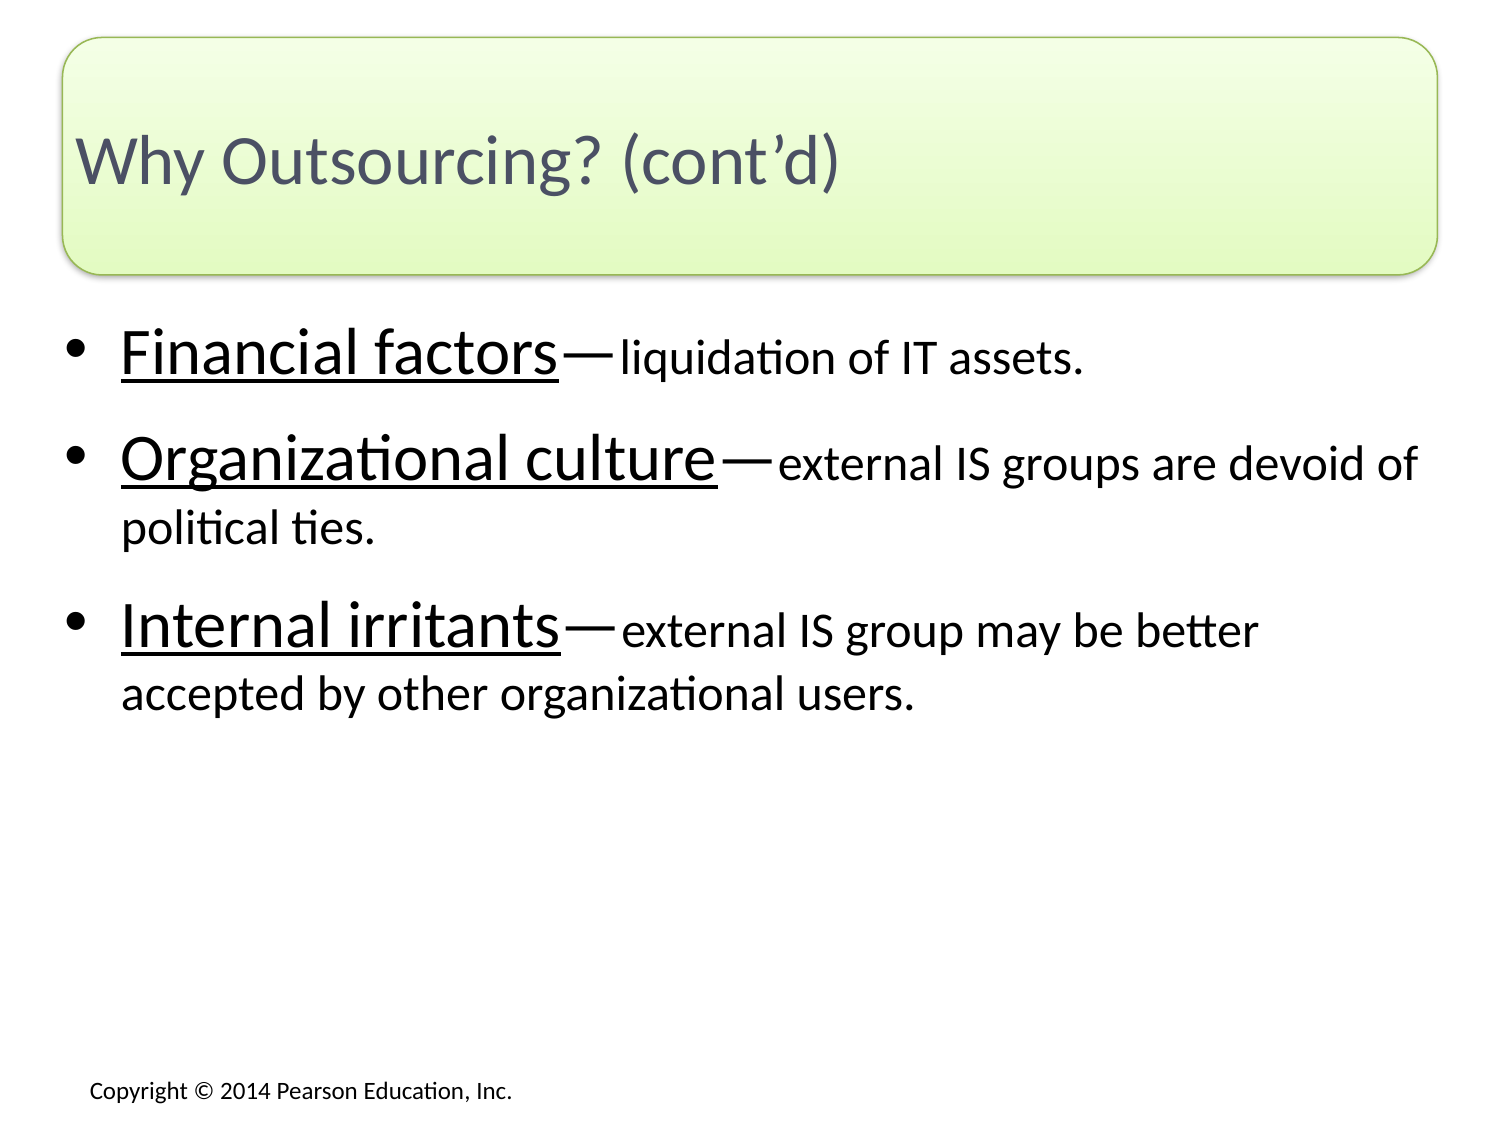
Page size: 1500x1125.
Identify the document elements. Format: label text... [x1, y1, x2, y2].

list Financial factors—liquidation of IT assets. Organizational culture—external IS groups are devoid of political ties. Internal irritants—external IS group may be better accepted by other organizational users. [49, 299, 1445, 1051]
title Why Outsourcing? (cont’d) [74, 49, 1426, 263]
